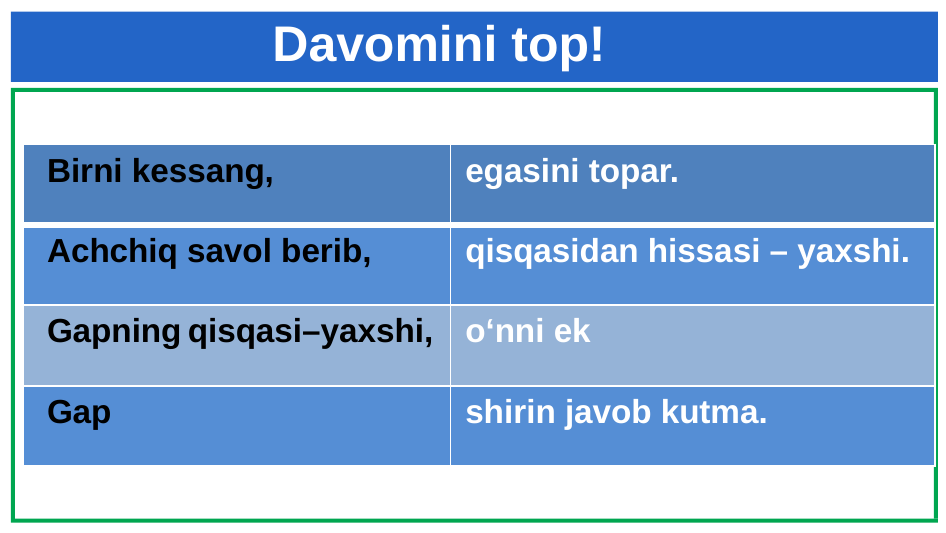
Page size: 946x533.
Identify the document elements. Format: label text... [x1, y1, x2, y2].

text_box Davomini top! [72, 4, 761, 80]
table_cell qisqasidan hissasi – yaxshi. [451, 228, 934, 304]
table_header Birni kessang, [24, 145, 450, 222]
table_header egasini topar. [451, 145, 934, 222]
table_cell Gap [24, 387, 450, 465]
table_cell shirin javob kutma. [451, 387, 934, 465]
table_cell Achchiq savol berib, [24, 228, 450, 304]
table_cell Gapning qisqasi–yaxshi, [24, 306, 450, 385]
table_cell o‘nni ek [451, 306, 934, 385]
